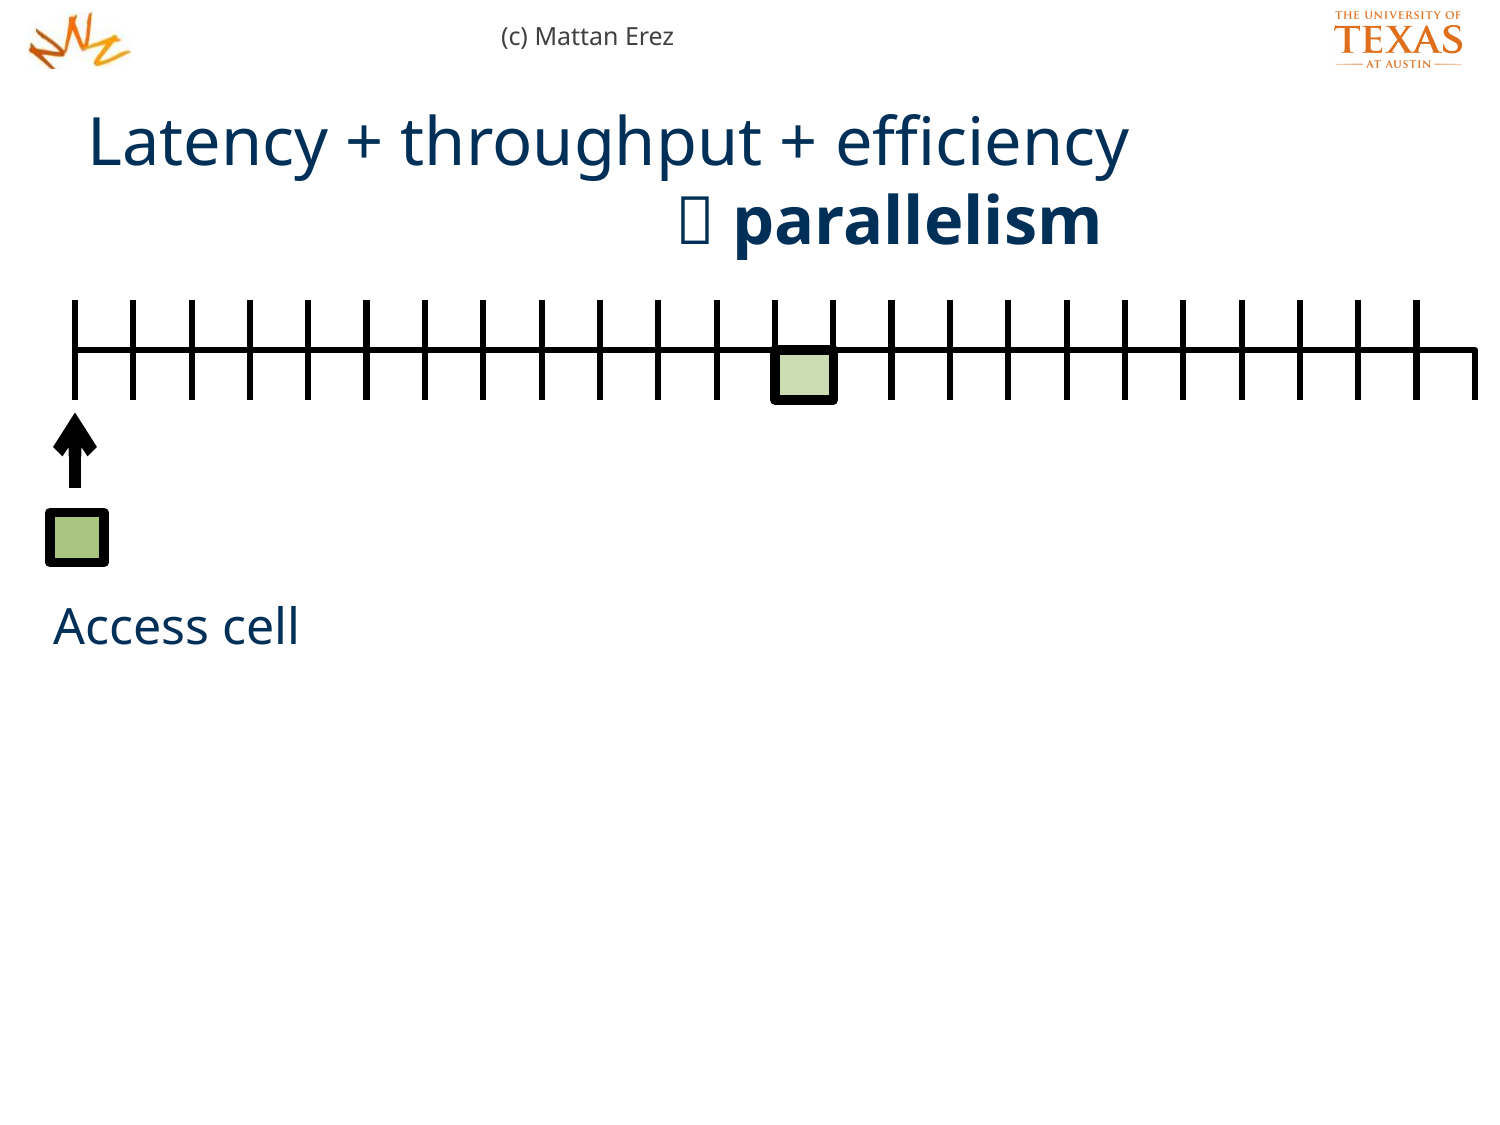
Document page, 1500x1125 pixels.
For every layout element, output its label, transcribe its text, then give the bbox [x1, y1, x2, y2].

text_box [74, 299, 423, 401]
picture [1334, 10, 1463, 69]
footer (c) Mattan Erez [138, 0, 1038, 75]
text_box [774, 299, 1123, 401]
text_box Access cell [38, 587, 316, 663]
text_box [424, 299, 773, 401]
text_box [50, 512, 105, 563]
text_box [1124, 299, 1476, 401]
list Latency + throughput + efficiency  parallelism [75, 87, 1475, 275]
picture [28, 12, 131, 69]
